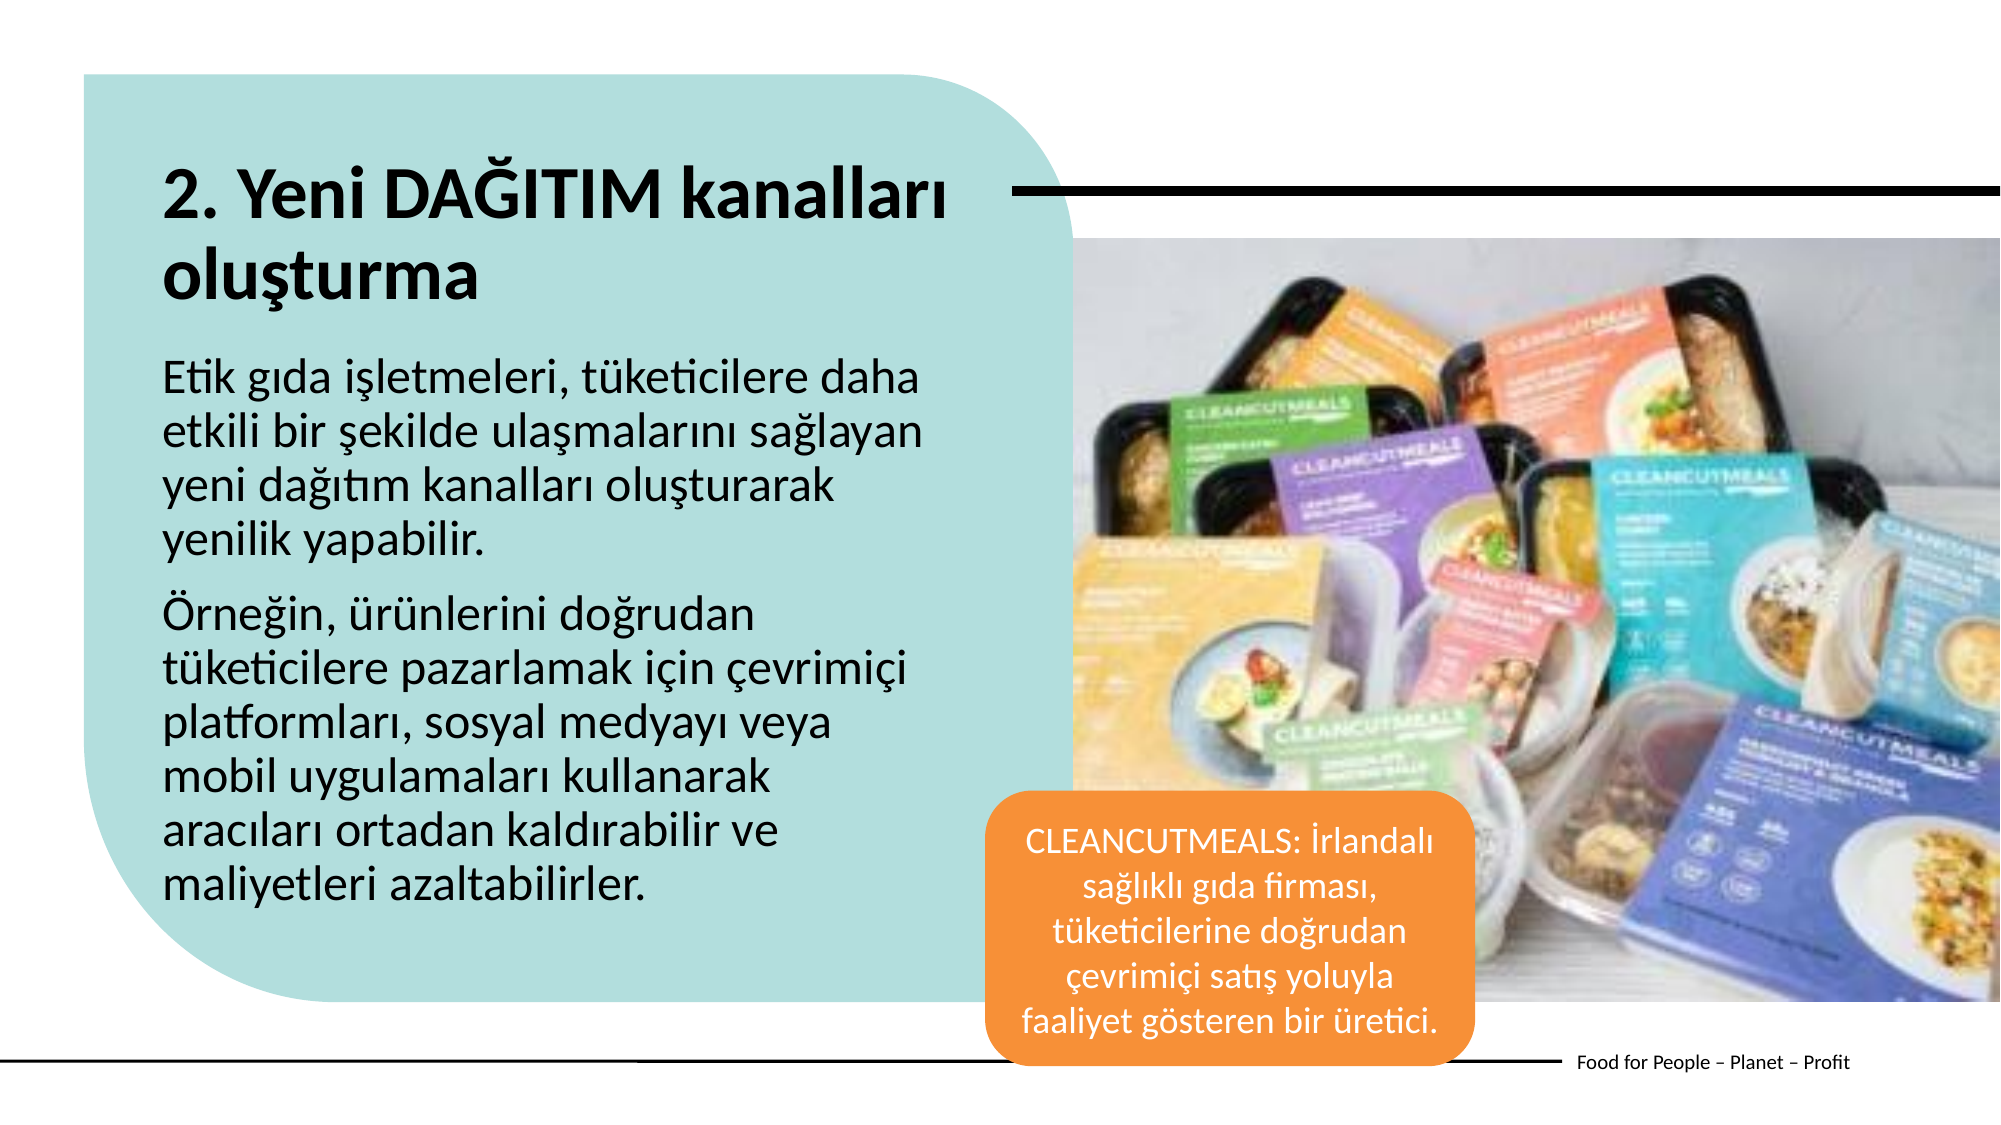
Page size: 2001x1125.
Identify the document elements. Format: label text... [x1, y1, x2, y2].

list Etik gıda işletmeleri, tüketicilere daha etkili bir şekilde ulaşmalarını sağlayan yeni dağıtım kanalları oluşturarak yenilik yapabilir. Örneğin, ürünlerini doğrudan tüketicilere pazarlamak için çevrimiçi platformları, sosyal medyayı veya mobil uygulamaları kullanarak aracıları ortadan kaldırabilir ve maliyetleri azaltabilirler. [147, 343, 946, 840]
list 2. Yeni DAĞITIM kanalları oluşturma [147, 146, 967, 309]
text_box CLEANCUTMEALS: İrlandalı sağlıklı gıda firması, tüketicilerine doğrudan çevrimiçi satış yoluyla faaliyet gösteren bir üretici. [985, 790, 1476, 1067]
picture [1073, 238, 2000, 1003]
